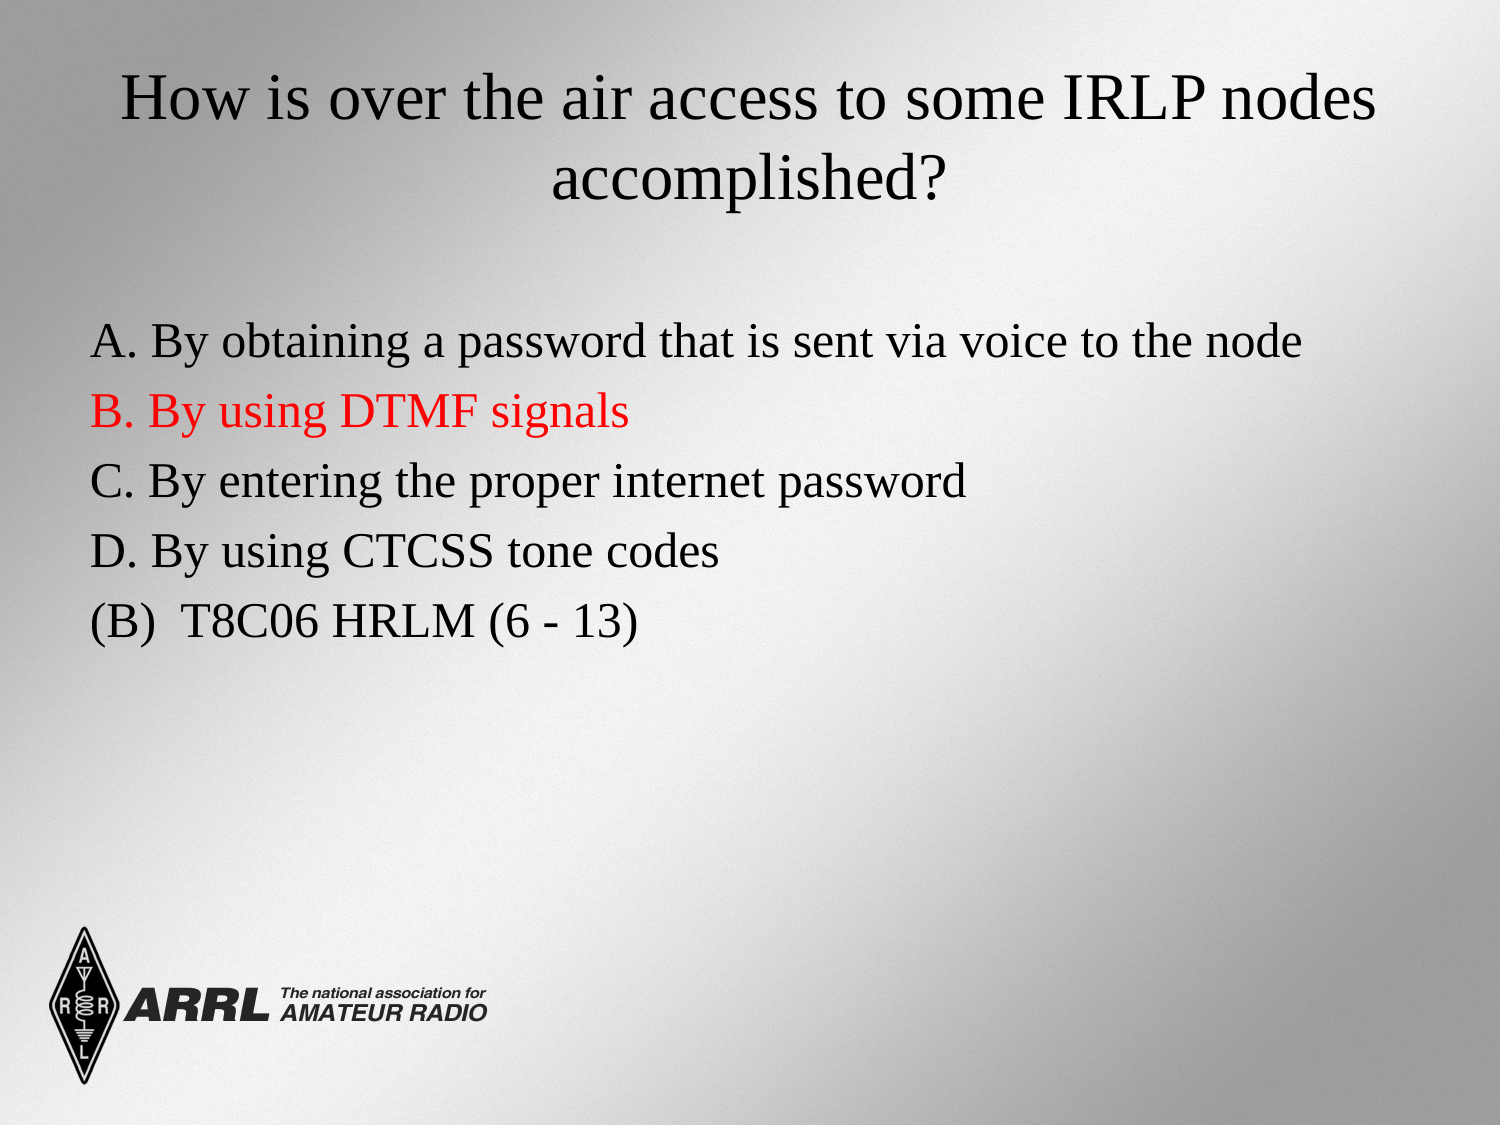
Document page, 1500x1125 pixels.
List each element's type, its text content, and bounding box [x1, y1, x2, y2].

list A. By obtaining a password that is sent via voice to the node B. By using DTMF signals C. By entering the proper internet password D. By using CTCSS tone codes (B) T8C06 HRLM (6 - 13) [75, 299, 1425, 1005]
title How is over the air access to some IRLP nodes accomplished? [75, 45, 1425, 233]
picture [0, 0, 1500, 1125]
